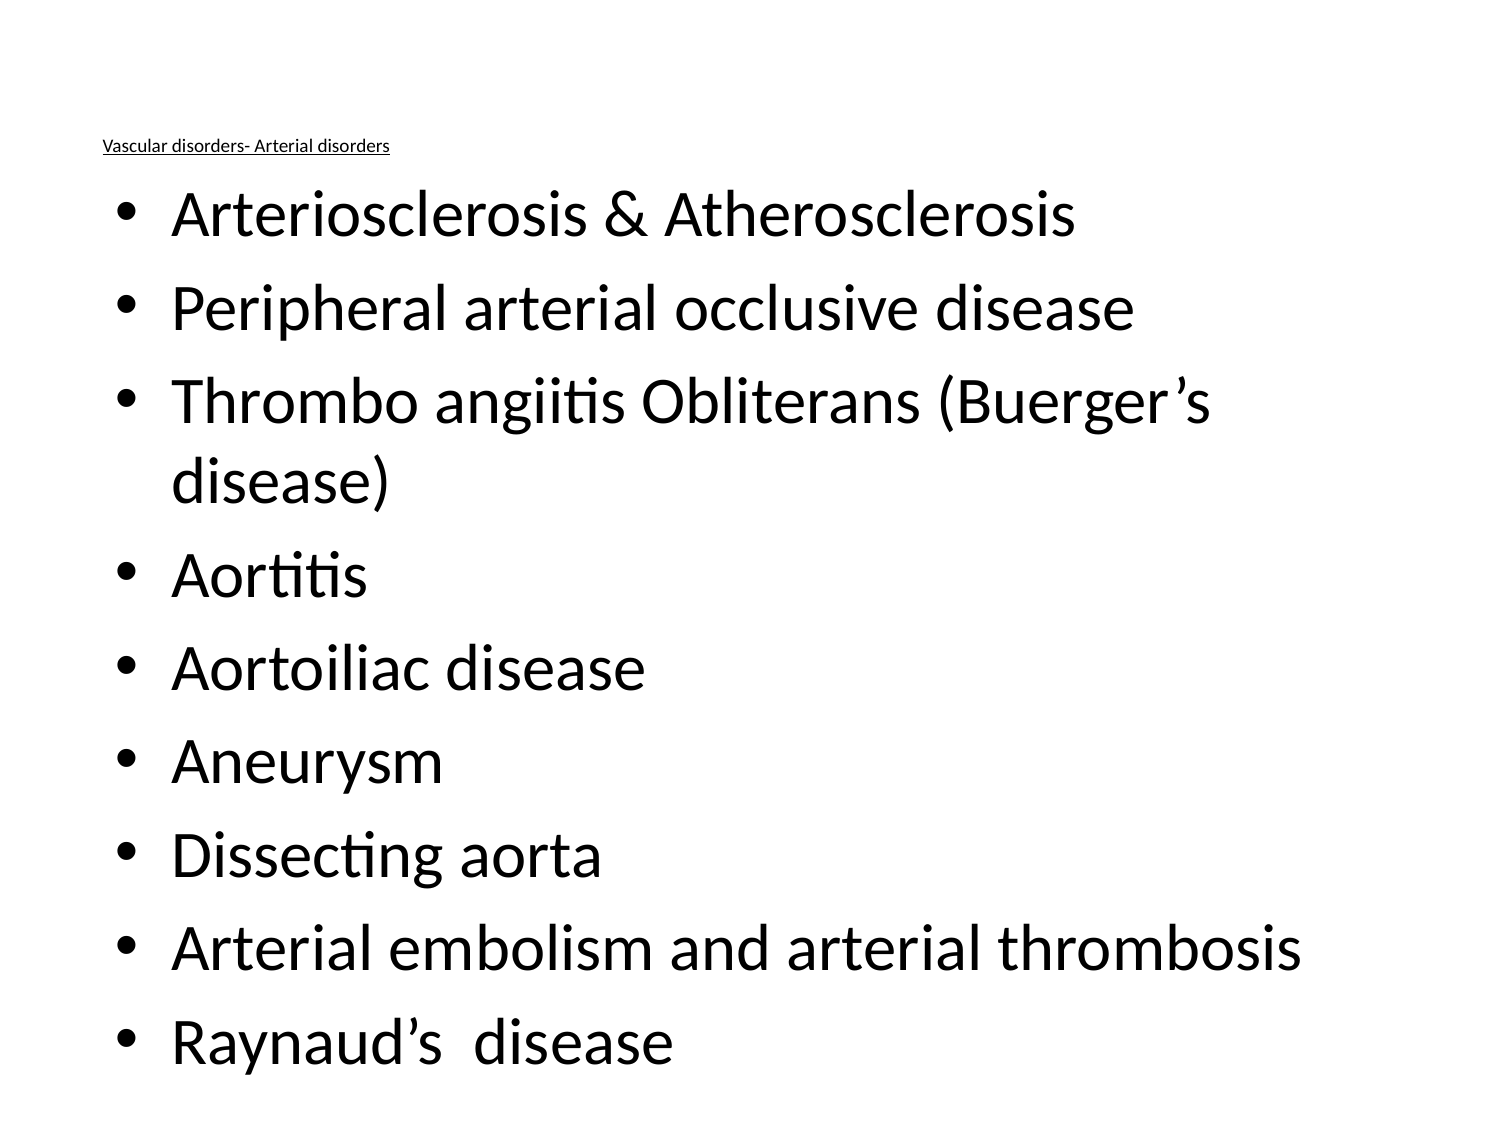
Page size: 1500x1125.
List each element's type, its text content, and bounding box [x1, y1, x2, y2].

title Vascular disorders- Arterial disorders [87, 125, 1438, 188]
list Arteriosclerosis & Atherosclerosis Peripheral arterial occlusive disease Thrombo angiitis Obliterans (Buerger’s disease) Aortitis Aortoiliac disease Aneurysm Dissecting aorta Arterial embolism and arterial thrombosis Raynaud’s disease [99, 162, 1425, 1125]
